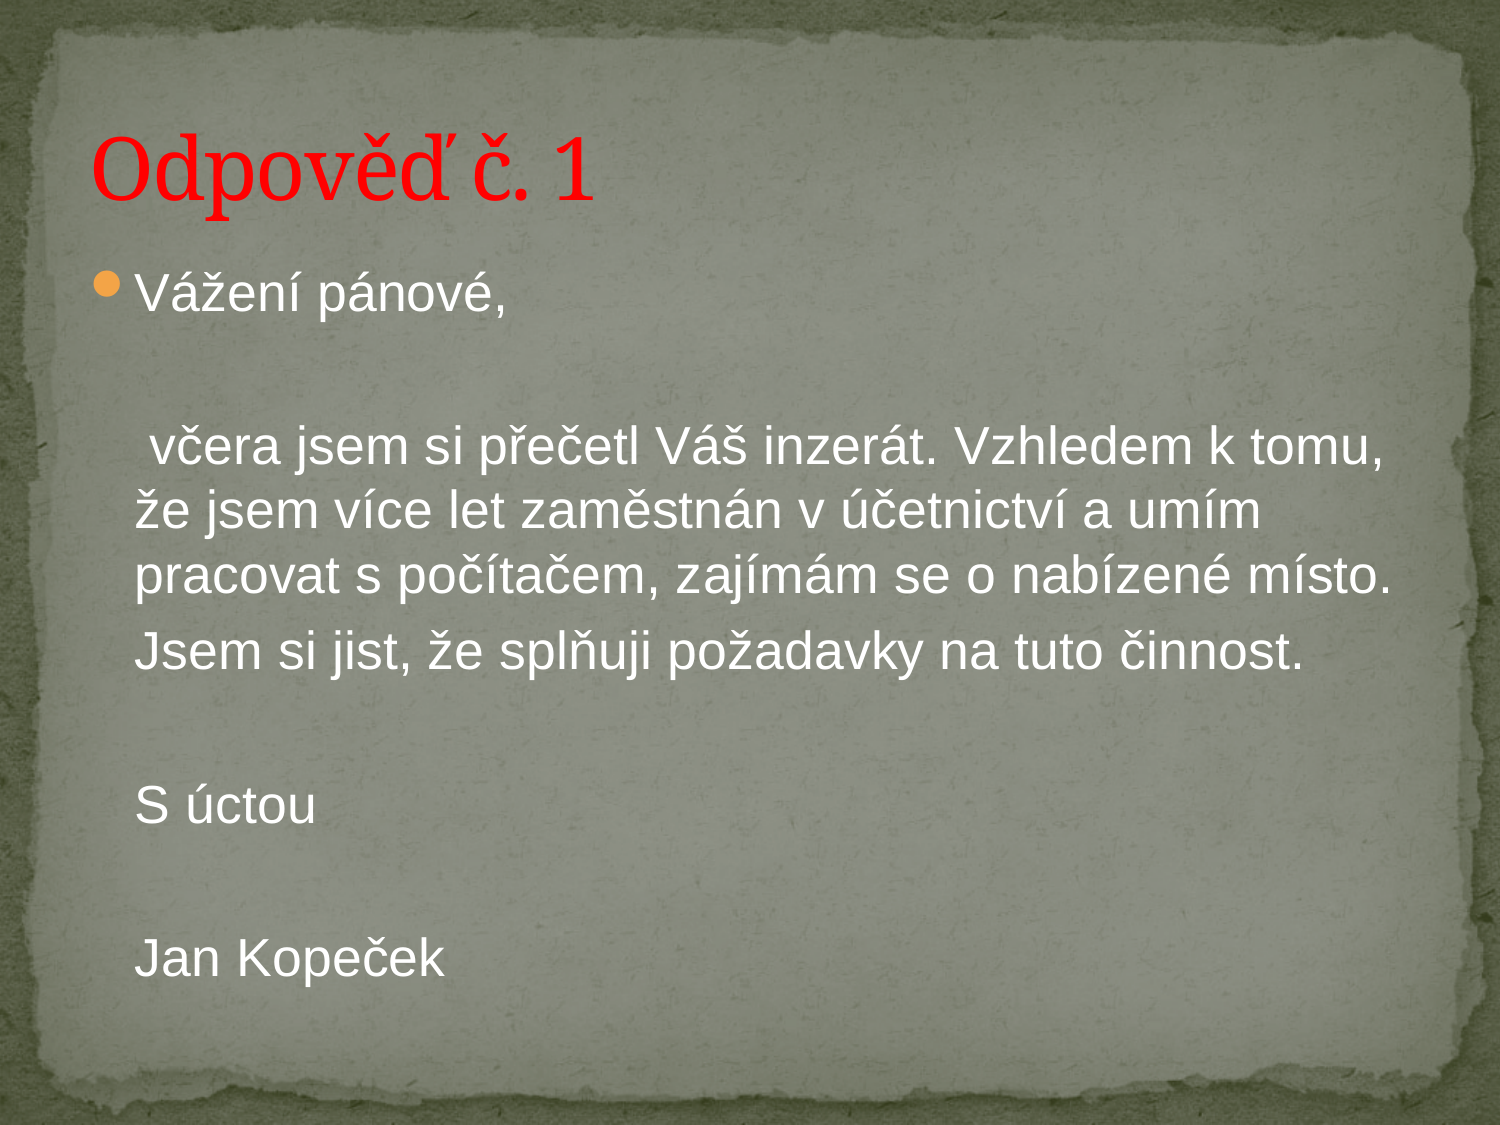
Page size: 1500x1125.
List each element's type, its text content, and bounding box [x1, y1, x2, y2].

title Odpověď č. 1 [74, 24, 1425, 225]
list Vážení pánové, včera jsem si přečetl Váš inzerát. Vzhledem k tomu, že jsem více let zaměstnán v účetnictví a umím pracovat s počítačem, zajímám se o nabízené místo. Jsem si jist, že splňuji požadavky na tuto činnost. S úctou Jan Kopeček [75, 249, 1425, 1000]
